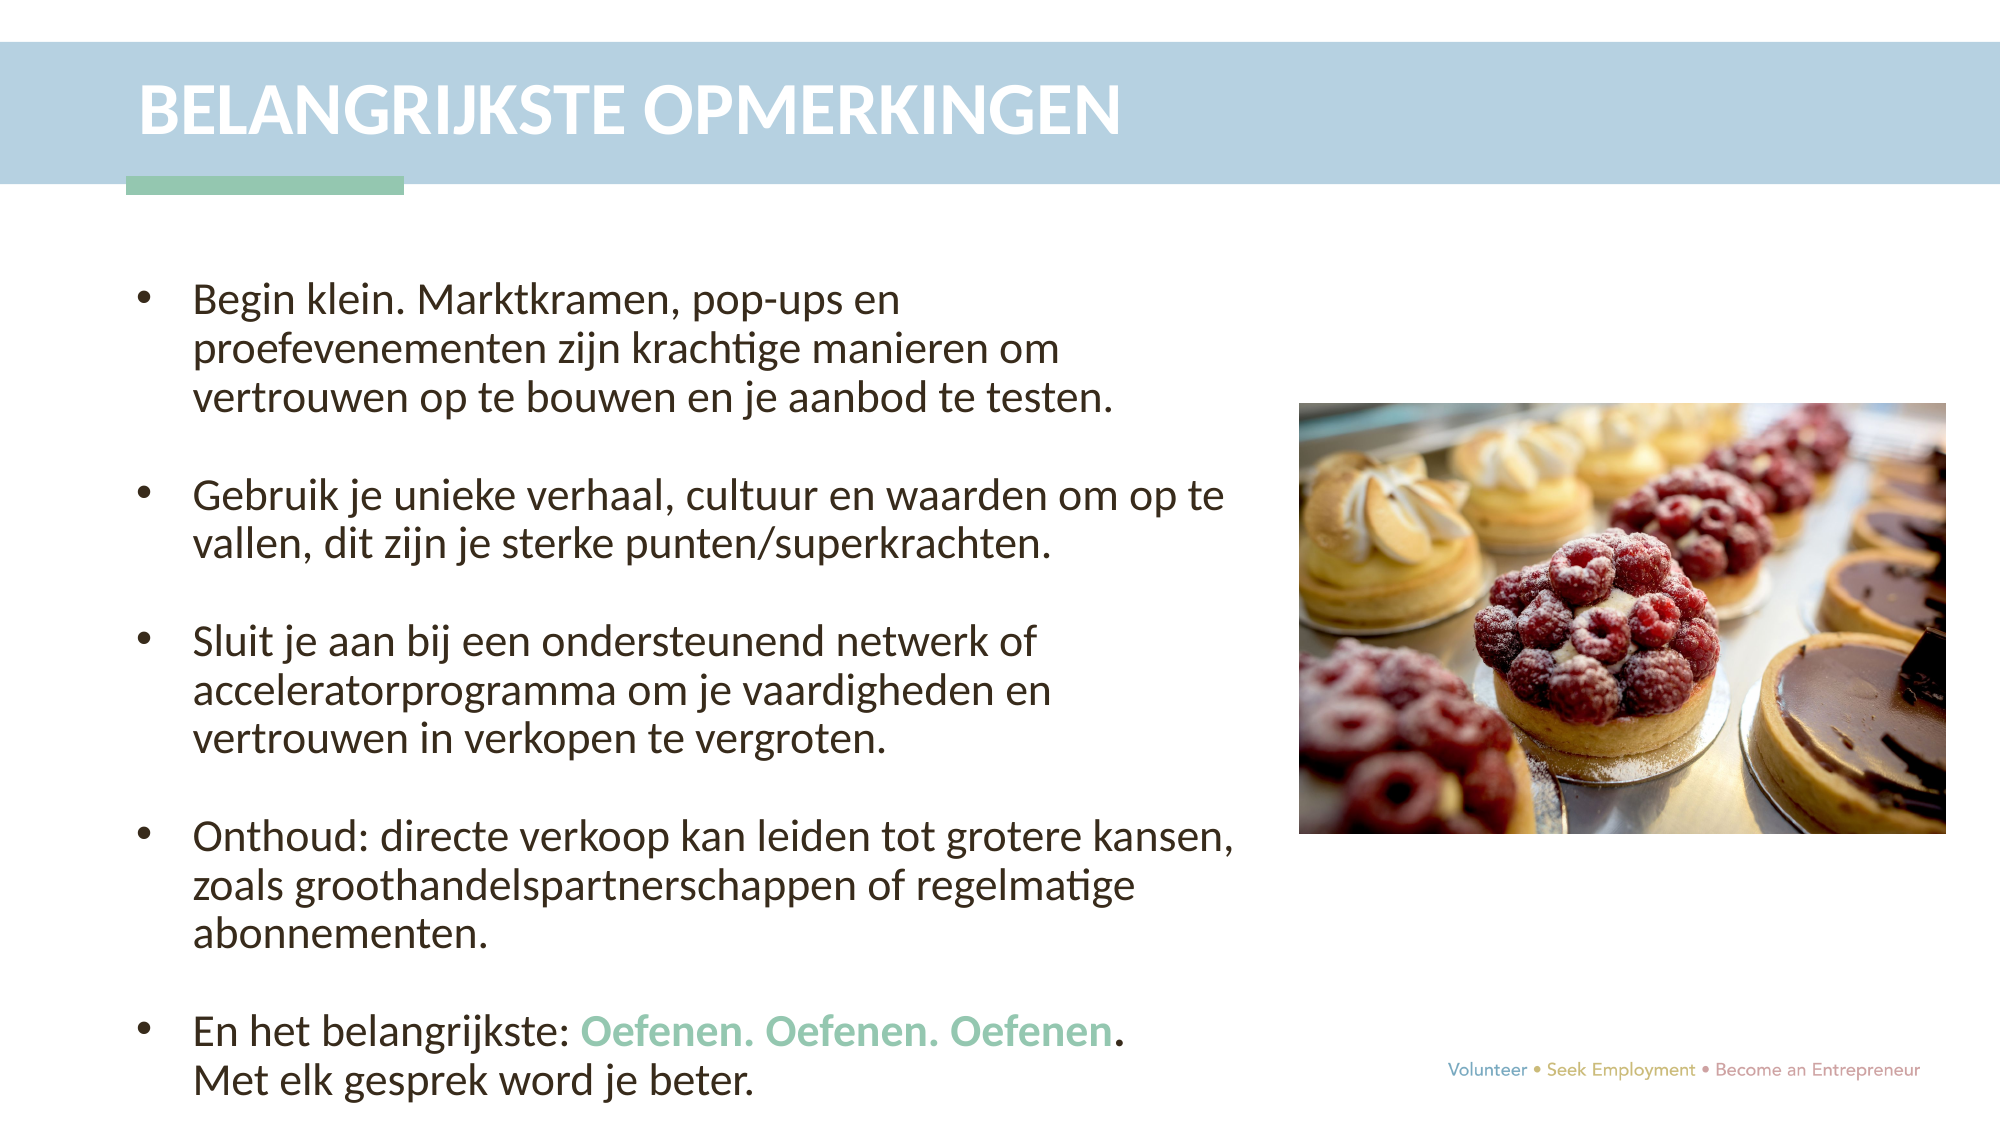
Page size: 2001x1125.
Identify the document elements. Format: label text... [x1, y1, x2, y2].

picture [1299, 403, 1946, 834]
list Begin klein. Marktkramen, pop-ups en proefevenementen zijn krachtige manieren om vertrouwen op te bouwen en je aanbod te testen. Gebruik je unieke verhaal, cultuur en waarden om op te vallen, dit zijn je sterke punten/superkrachten. Sluit je aan bij een ondersteunend netwerk of acceleratorprogramma om je vaardigheden en vertrouwen in verkopen te vergroten. Onthoud: directe verkoop kan leiden tot grotere kansen, zoals groothandelspartnerschappen of regelmatige abonnementen. En het belangrijkste: Oefenen. Oefenen. Oefenen. Met elk gesprek word je beter. [121, 267, 1259, 1005]
picture [1418, 1046, 1971, 1103]
list BELANGRIJKSTE OPMERKINGEN [123, 51, 1913, 170]
